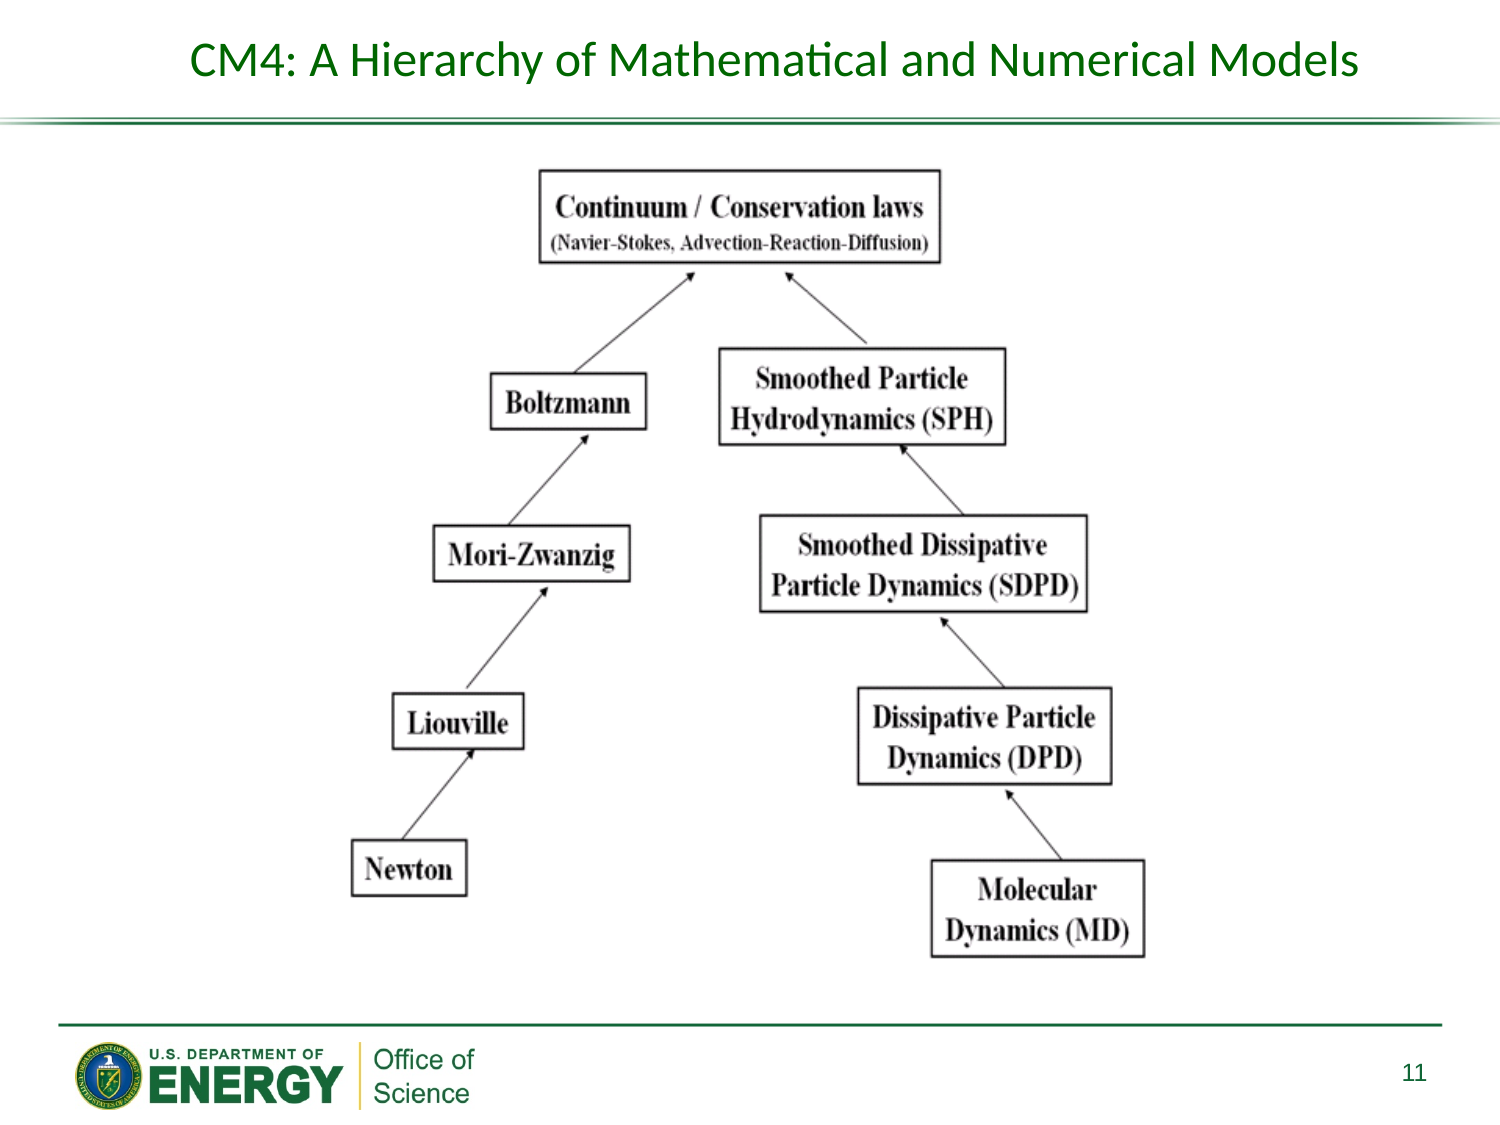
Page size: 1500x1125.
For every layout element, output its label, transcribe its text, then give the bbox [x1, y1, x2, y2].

text_box CM4: A Hierarchy of Mathematical and Numerical Models [24, 0, 1500, 150]
picture [0, 0, 1500, 1125]
slide_number 11 [1380, 1041, 1443, 1102]
